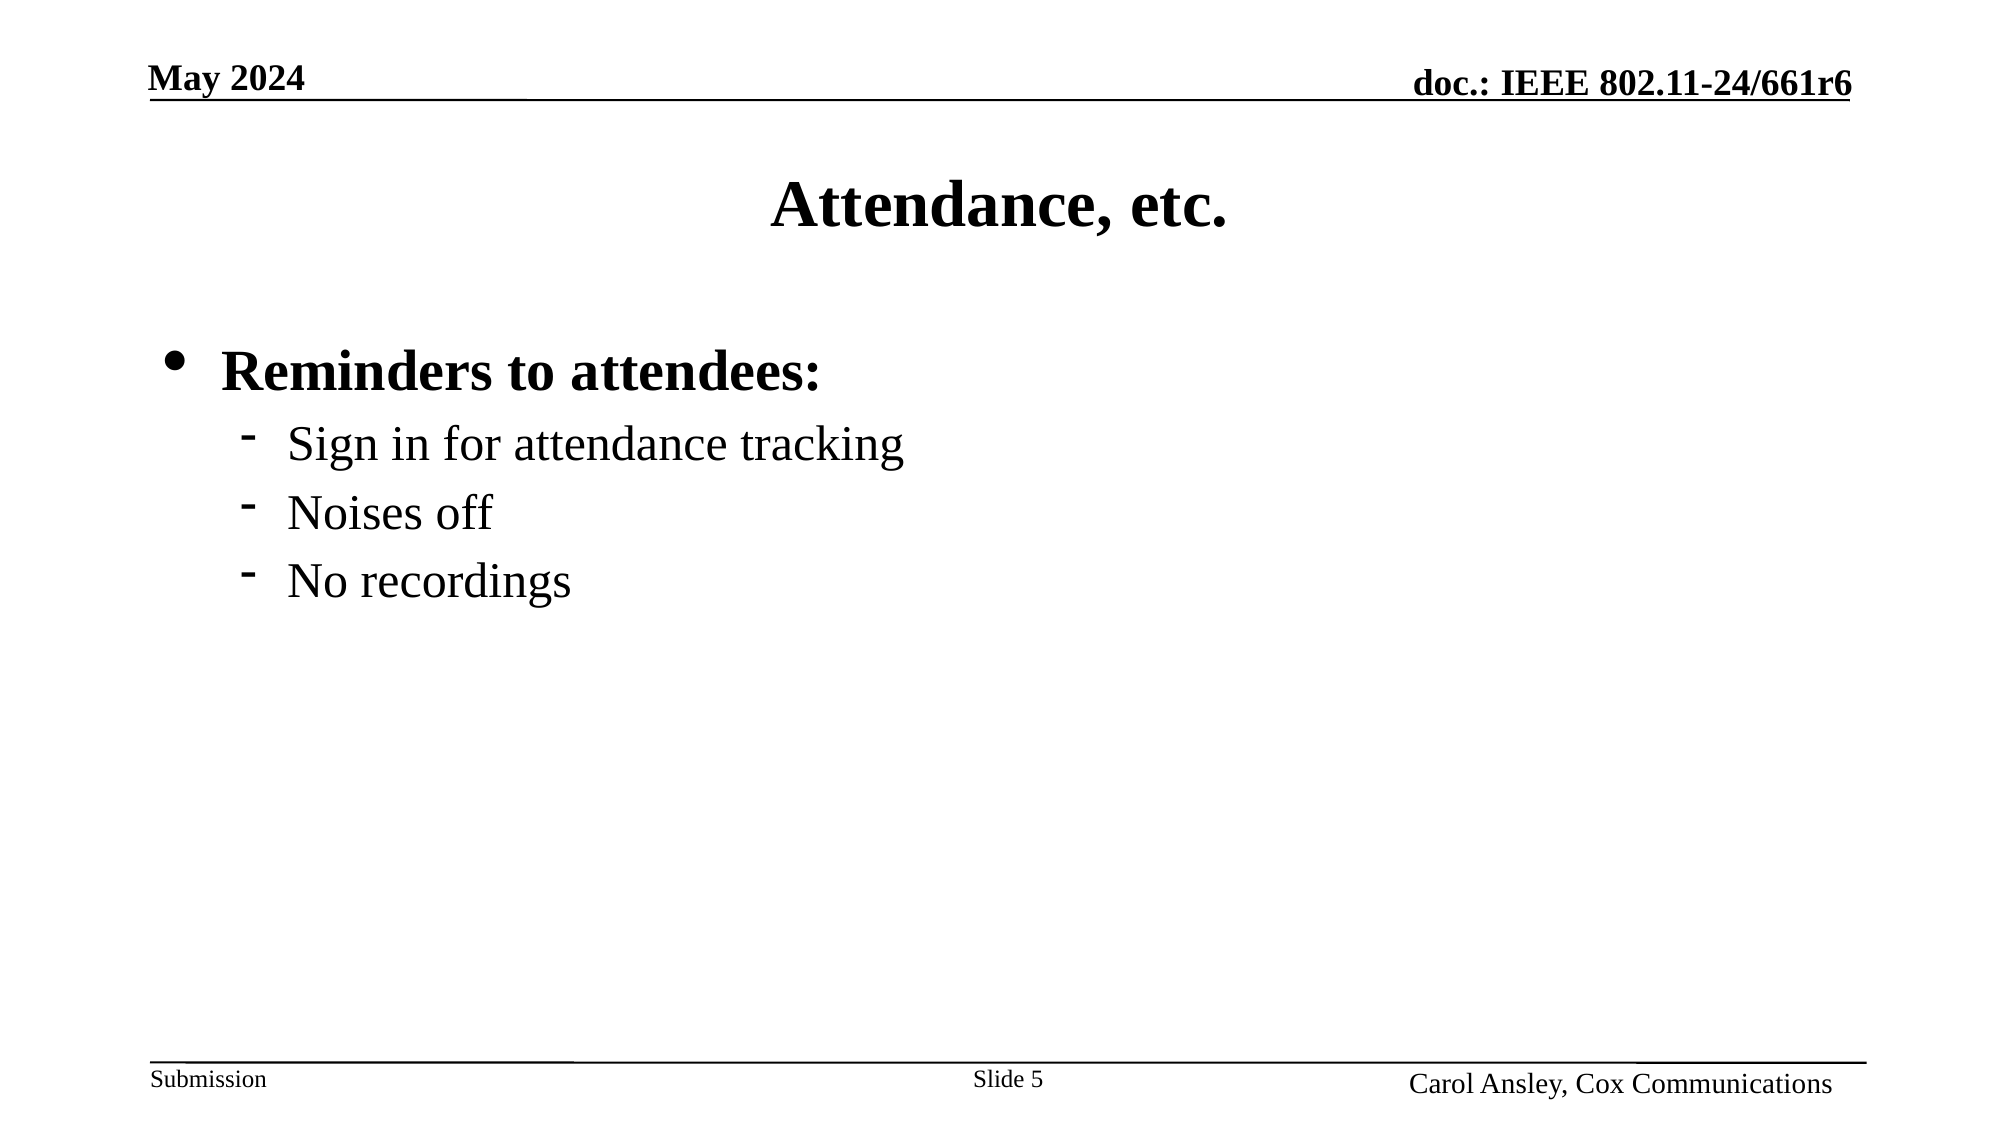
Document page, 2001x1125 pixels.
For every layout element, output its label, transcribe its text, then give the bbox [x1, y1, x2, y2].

title Attendance, etc. [149, 112, 1850, 288]
list Reminders to attendees: Sign in for attendance tracking Noises off No recordings [149, 324, 1850, 1000]
slide_number Slide 5 [950, 1061, 1067, 1123]
